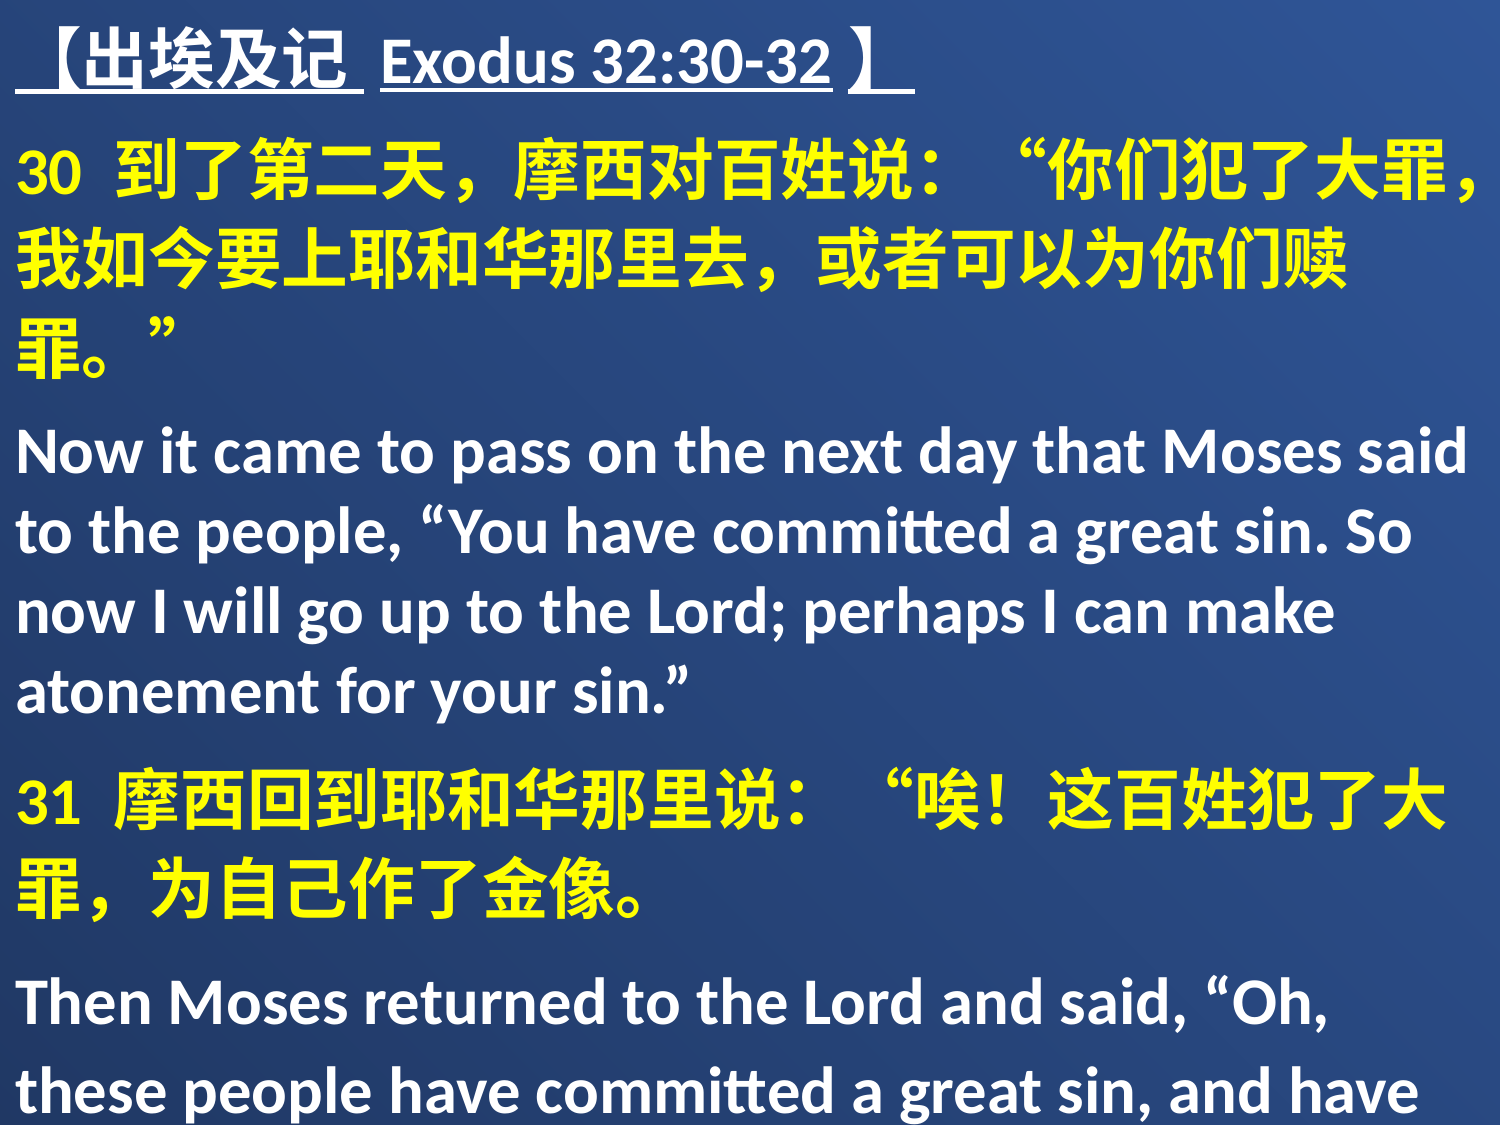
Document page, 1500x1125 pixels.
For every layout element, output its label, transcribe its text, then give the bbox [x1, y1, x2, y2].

subtitle 【出埃及记 Exodus 32:30-32】 30 到了第二天，摩西对百姓说：“你们犯了大罪，我如今要上耶和华那里去，或者可以为你们赎罪。” Now it came to pass on the next day that Moses said to the people, “You have committed a great sin. So now I will go up to the Lord; perhaps I can make atonement for your sin.” 31 摩西回到耶和华那里说：“唉！这百姓犯了大罪，为自己作了金像。 Then Moses returned to the Lord and said, “Oh, these people have committed a great sin, and have made for themselves a god of gold! [0, 0, 1500, 1125]
